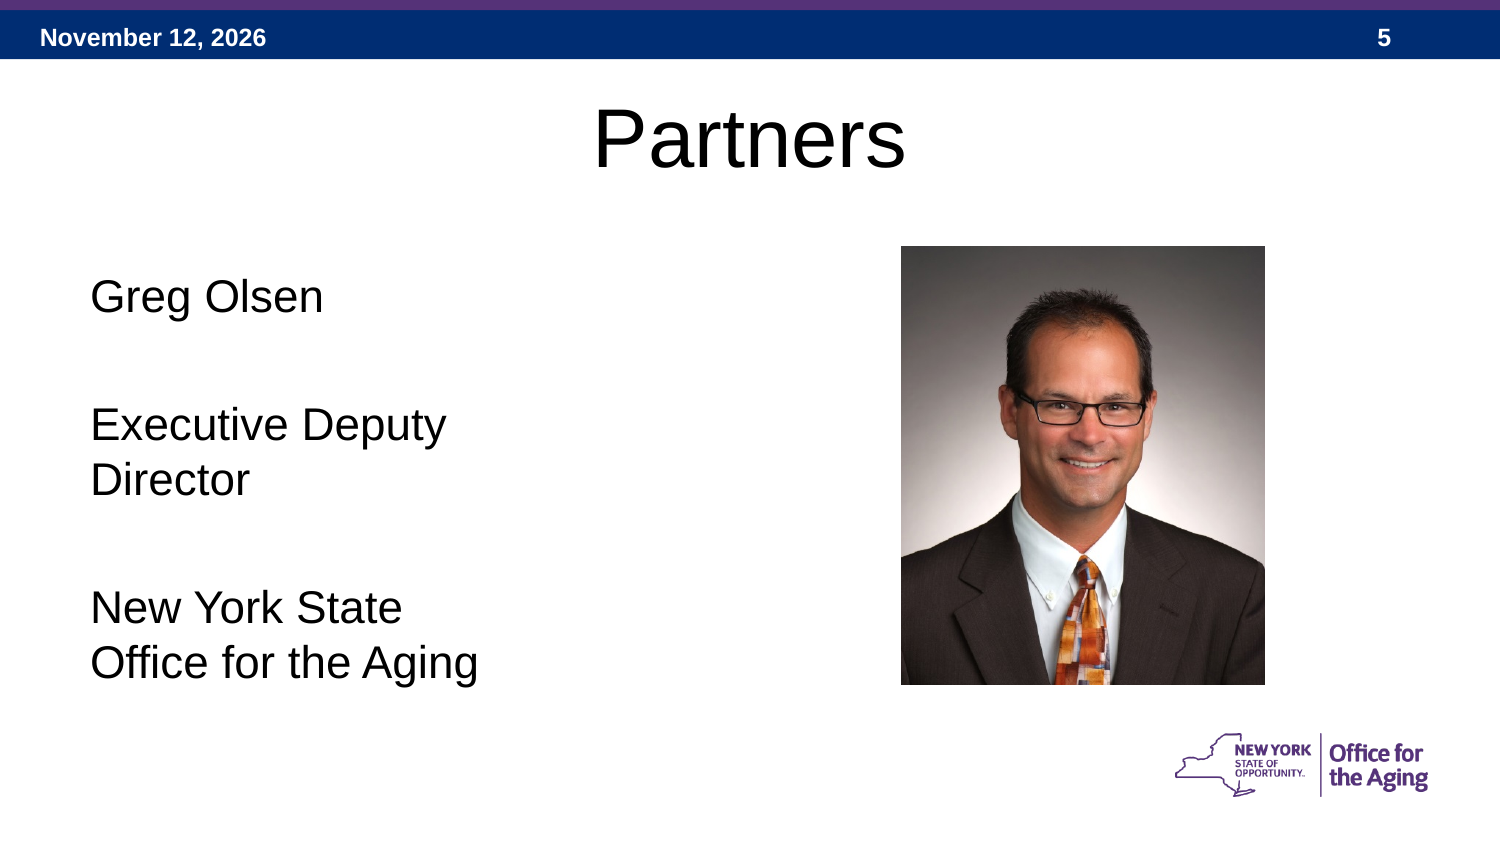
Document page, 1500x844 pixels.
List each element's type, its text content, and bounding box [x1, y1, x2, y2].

picture [1175, 733, 1428, 797]
title Partners [75, 71, 1425, 197]
picture [901, 246, 1265, 685]
text_box Greg Olsen Executive Deputy Director New York State Office for the Aging [74, 259, 538, 817]
